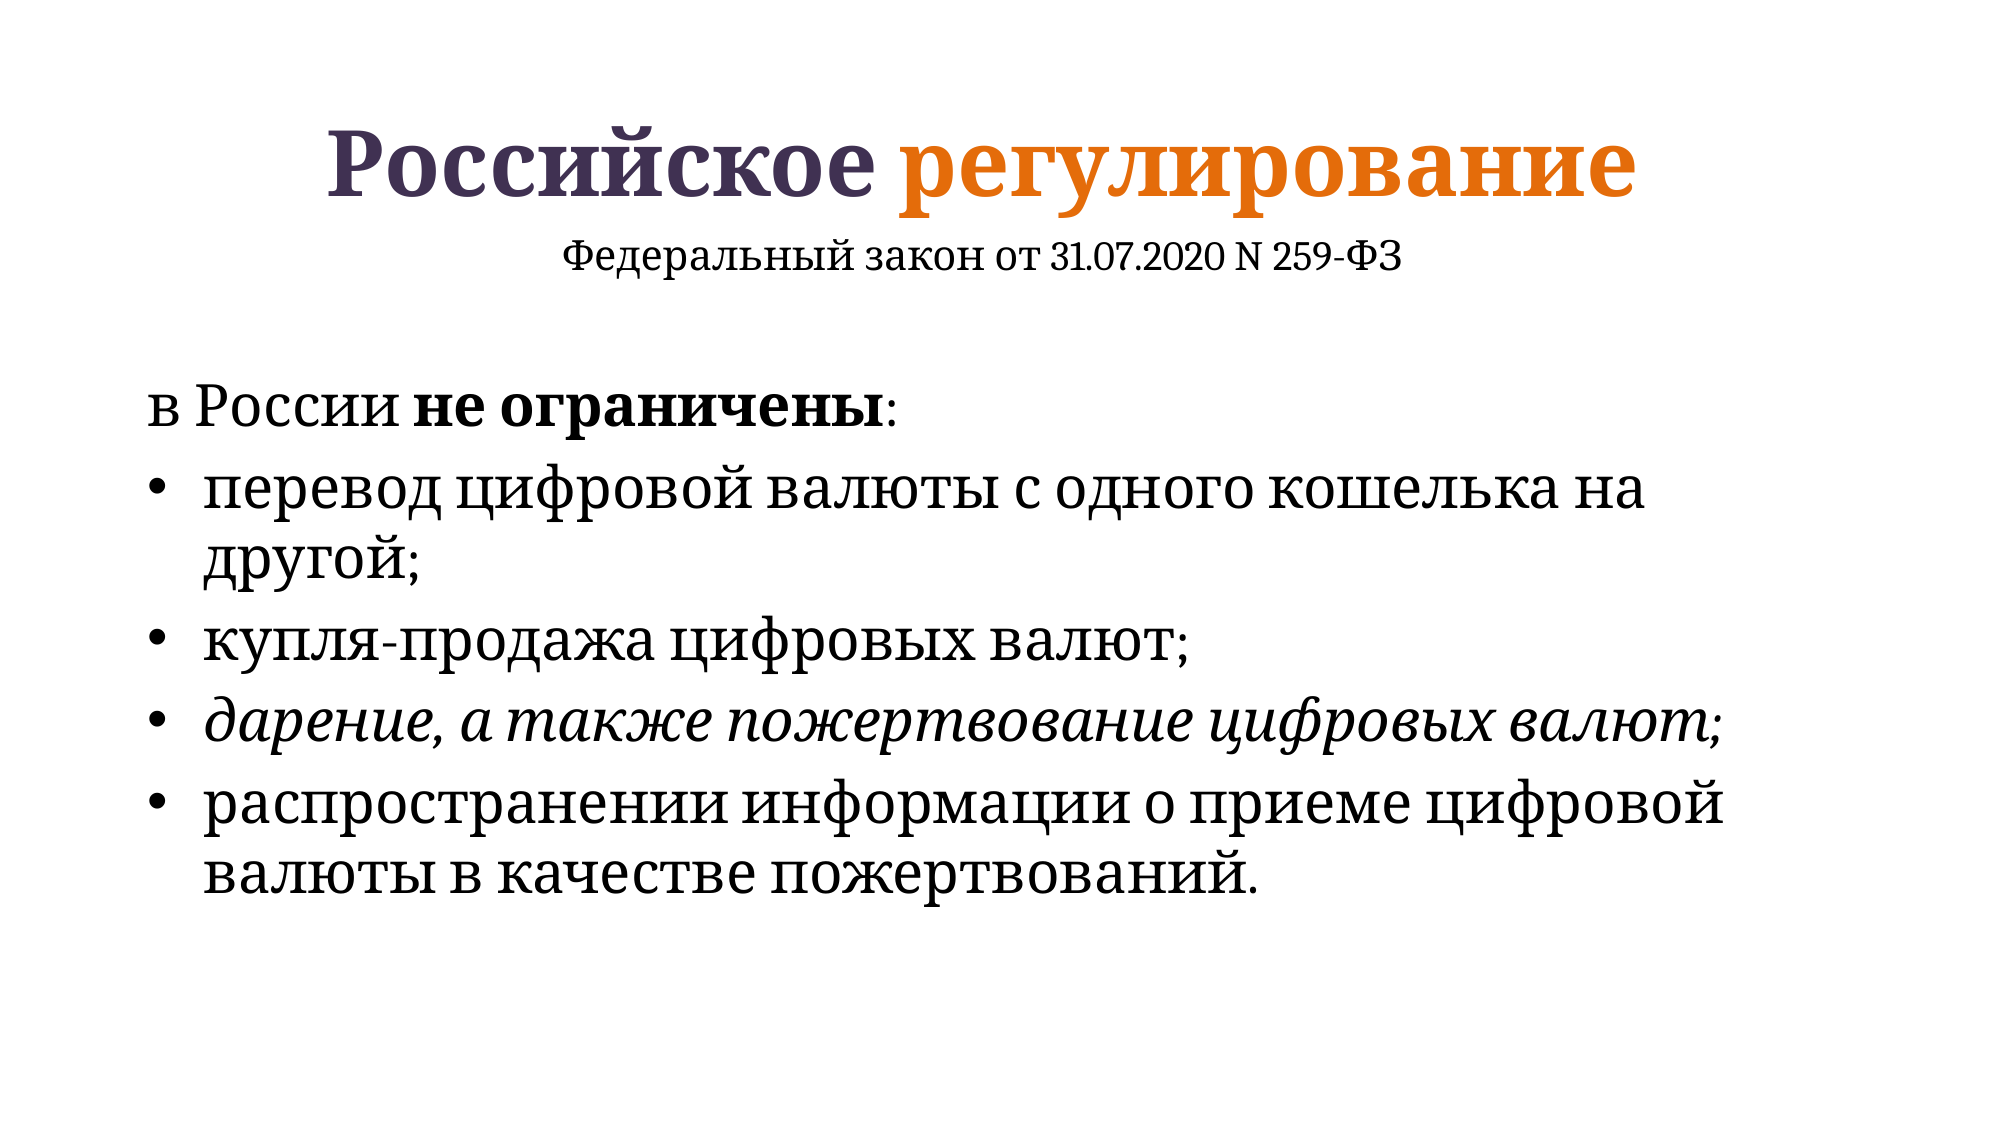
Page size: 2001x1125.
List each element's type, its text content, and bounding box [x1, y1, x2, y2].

text_box Федеральный закон от 31.07.2020 N 259-ФЗ [547, 221, 1419, 286]
title Российское регулирование [82, 66, 1883, 254]
list в России не ограничены: перевод цифровой валюты с одного кошелька на другой; купля-продажа цифровых валют; дарение, а также пожертвование цифровых валют; распространении информации о приеме цифровой валюты в качестве пожертвований. [132, 360, 1883, 893]
